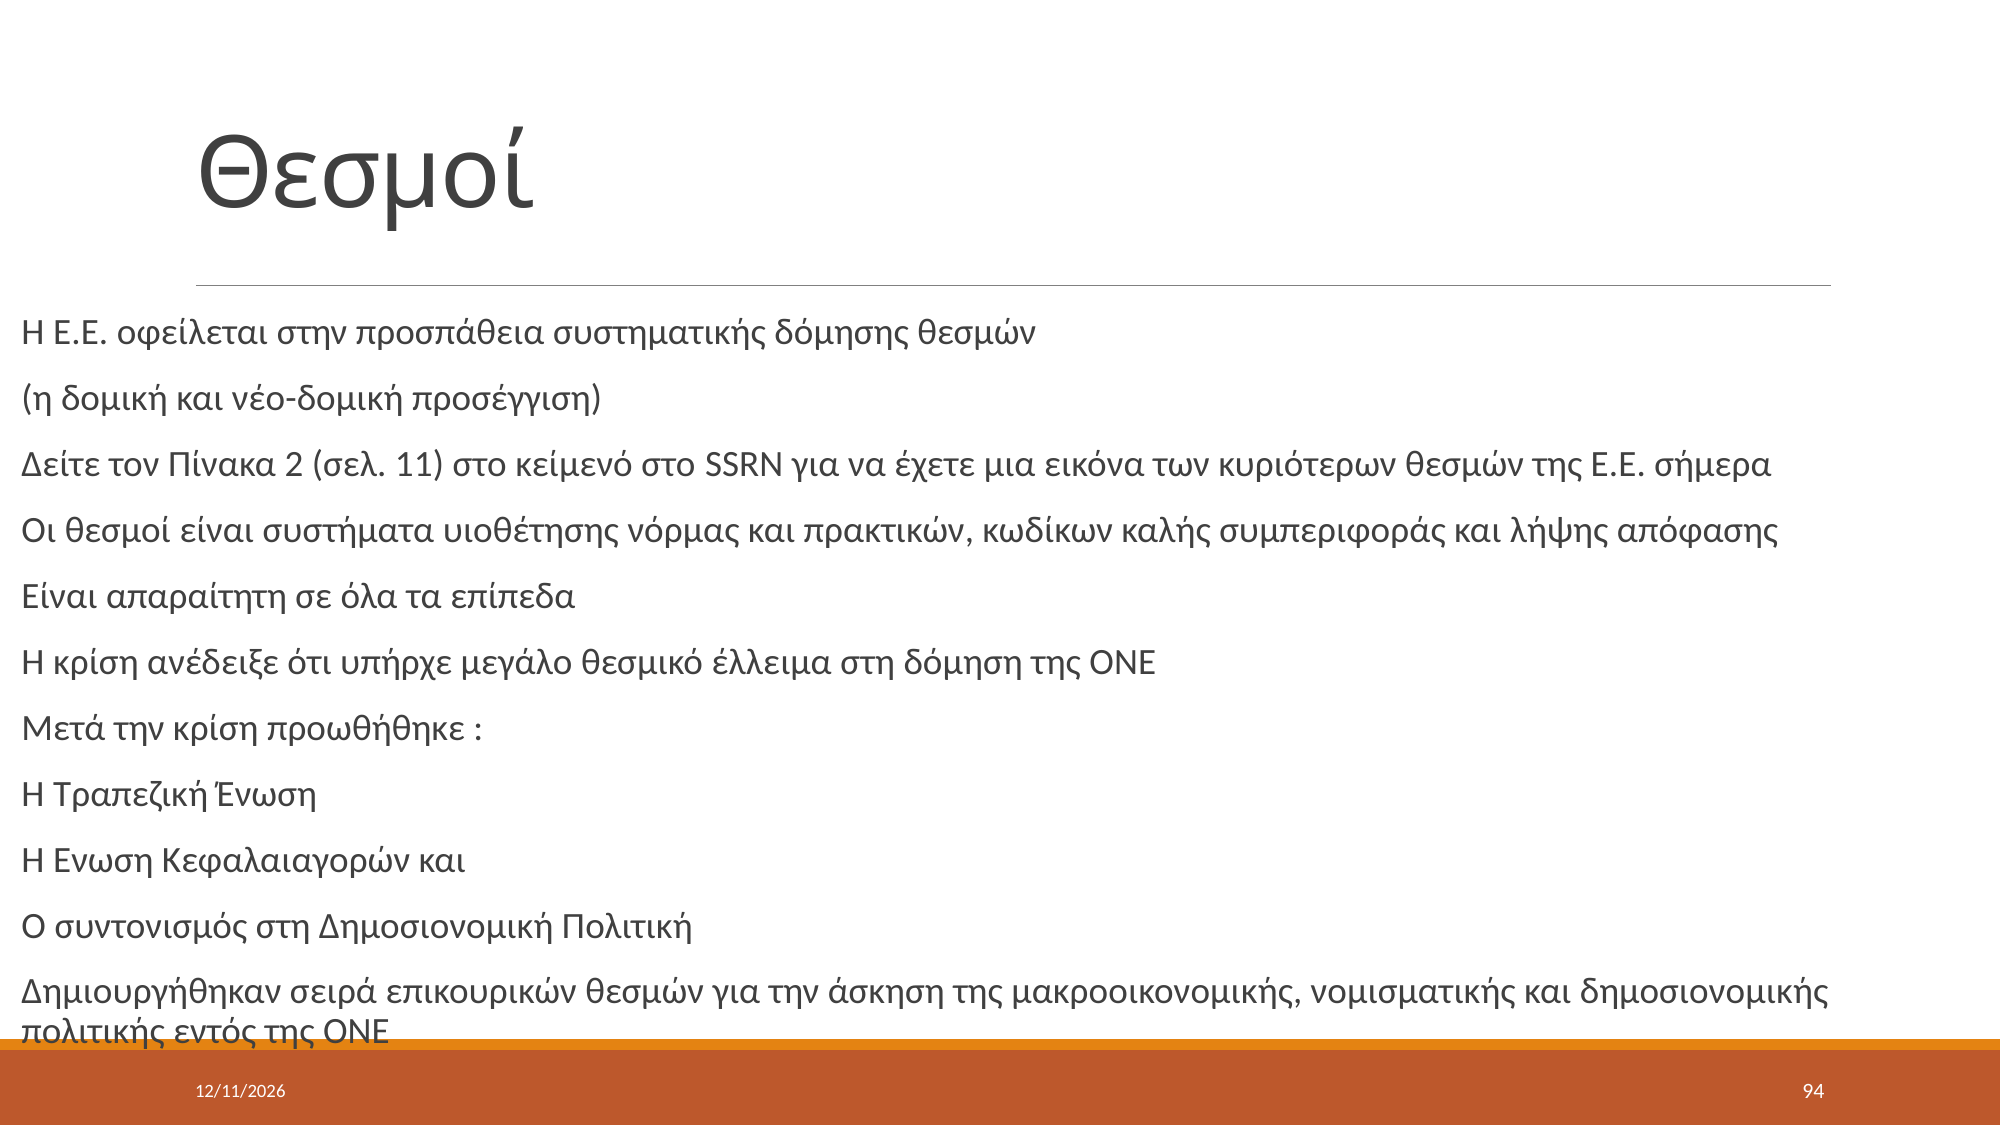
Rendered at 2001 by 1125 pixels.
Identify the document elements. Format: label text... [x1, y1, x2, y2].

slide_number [180, 1059, 586, 1120]
list Η Ε.Ε. οφείλεται στην προσπάθεια συστηματικής δόμησης θεσμών (η δομική και νέο-δομική προσέγγιση) Δείτε τον Πίνακα 2 (σελ. 11) στο κείμενό στο SSRN για να έχετε μια εικόνα των κυριότερων θεσμών της Ε.Ε. σήμερα Οι θεσμοί είναι συστήματα υιοθέτησης νόρμας και πρακτικών, κωδίκων καλής συμπεριφοράς και λήψης απόφασης Είναι απαραίτητη σε όλα τα επίπεδα Η κρίση ανέδειξε ότι υπήρχε μεγάλο θεσμικό έλλειμα στη δόμηση της ΟΝΕ Μετά την κρίση προωθήθηκε : Η Τραπεζική Ένωση Η Ένωση Κεφαλαιαγορών και Ο συντονισμός στη Δημοσιονομική Πολιτική Δημιουργήθηκαν σειρά επικουρικών θεσμών για την άσκηση της μακροοικονομικής, νομισματικής και δημοσιονομικής πολιτικής εντός της ΟΝΕ [21, 304, 1979, 1060]
title Θεσμοί [180, 47, 1830, 236]
slide_number 94 [1624, 1059, 1840, 1120]
